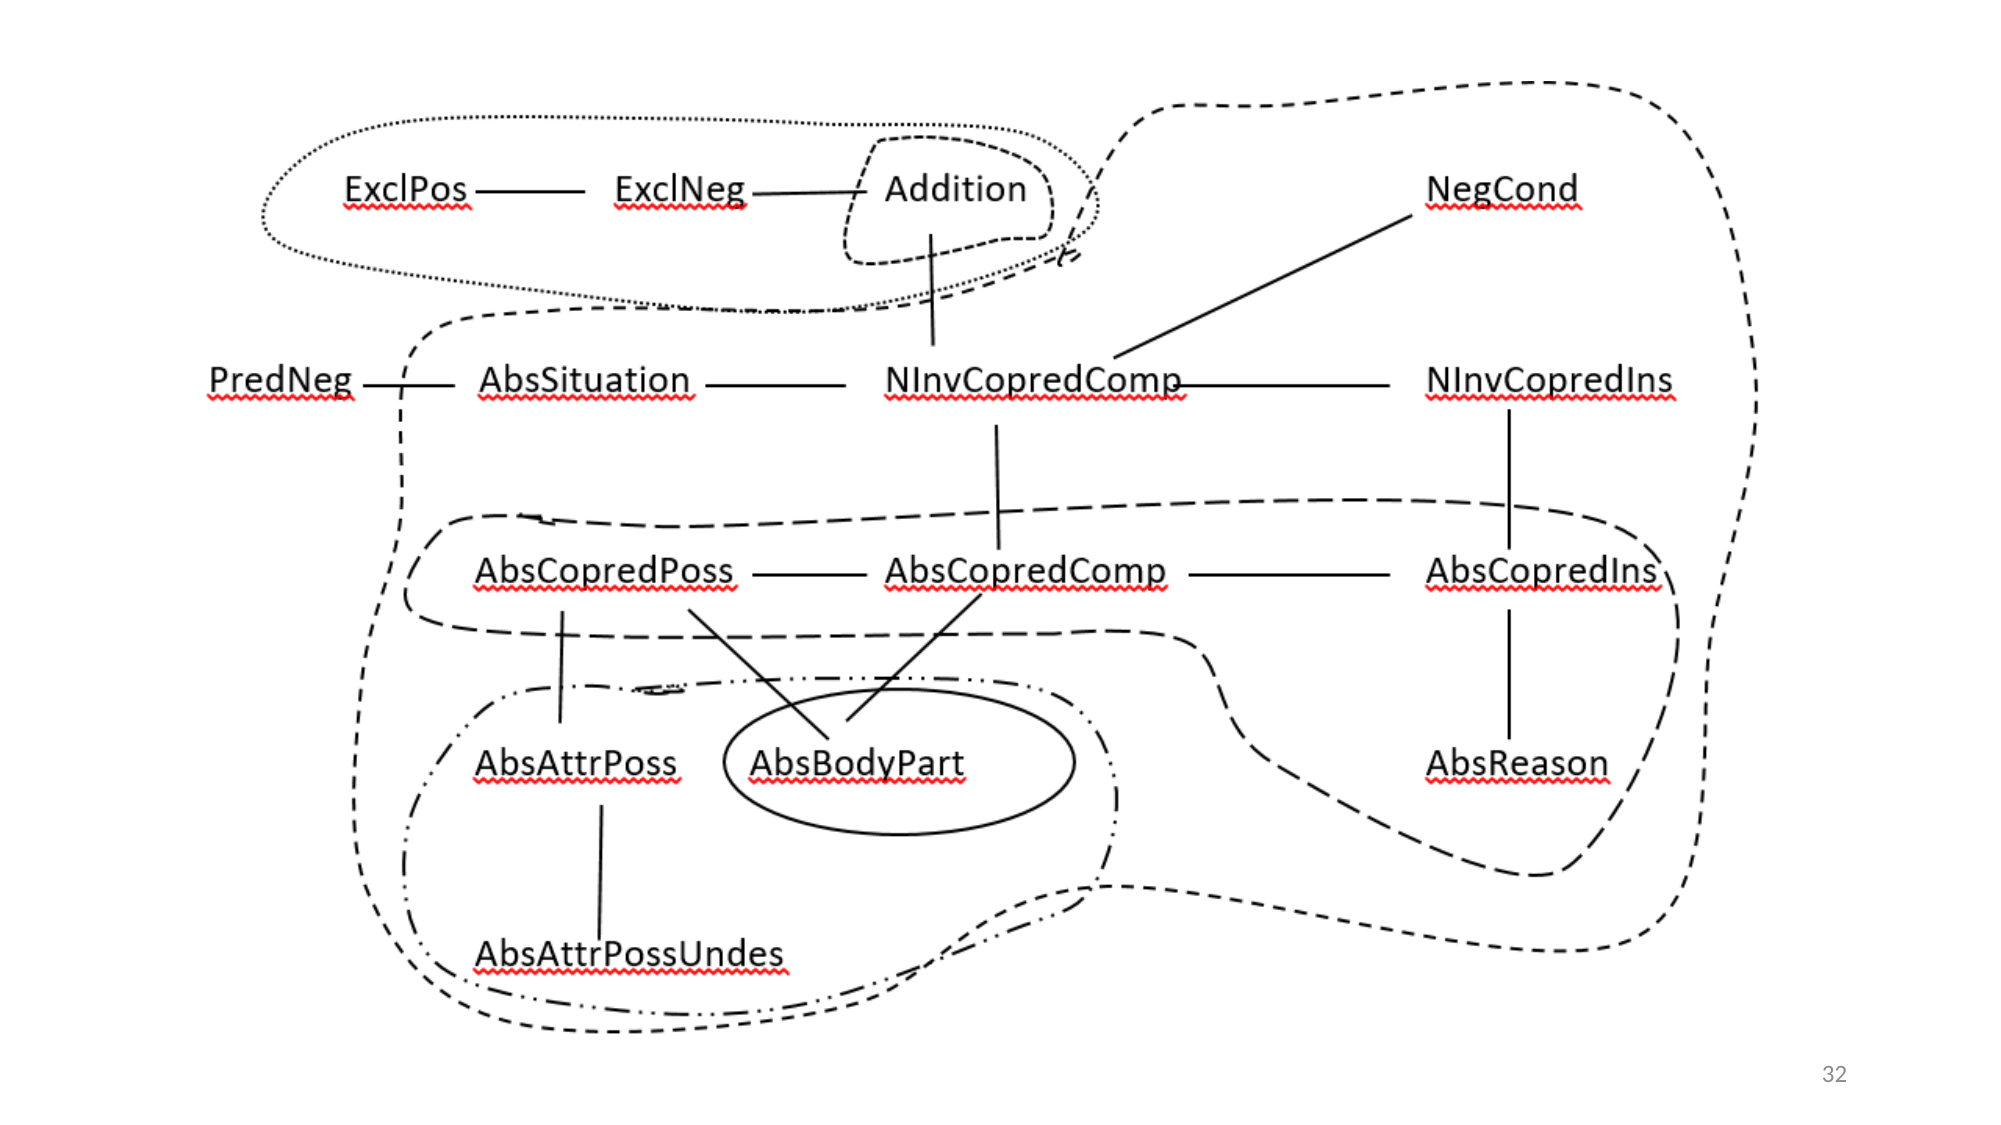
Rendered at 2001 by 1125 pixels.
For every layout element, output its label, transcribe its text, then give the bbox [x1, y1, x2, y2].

picture [185, 81, 1766, 1043]
slide_number 32 [1412, 1042, 1863, 1103]
